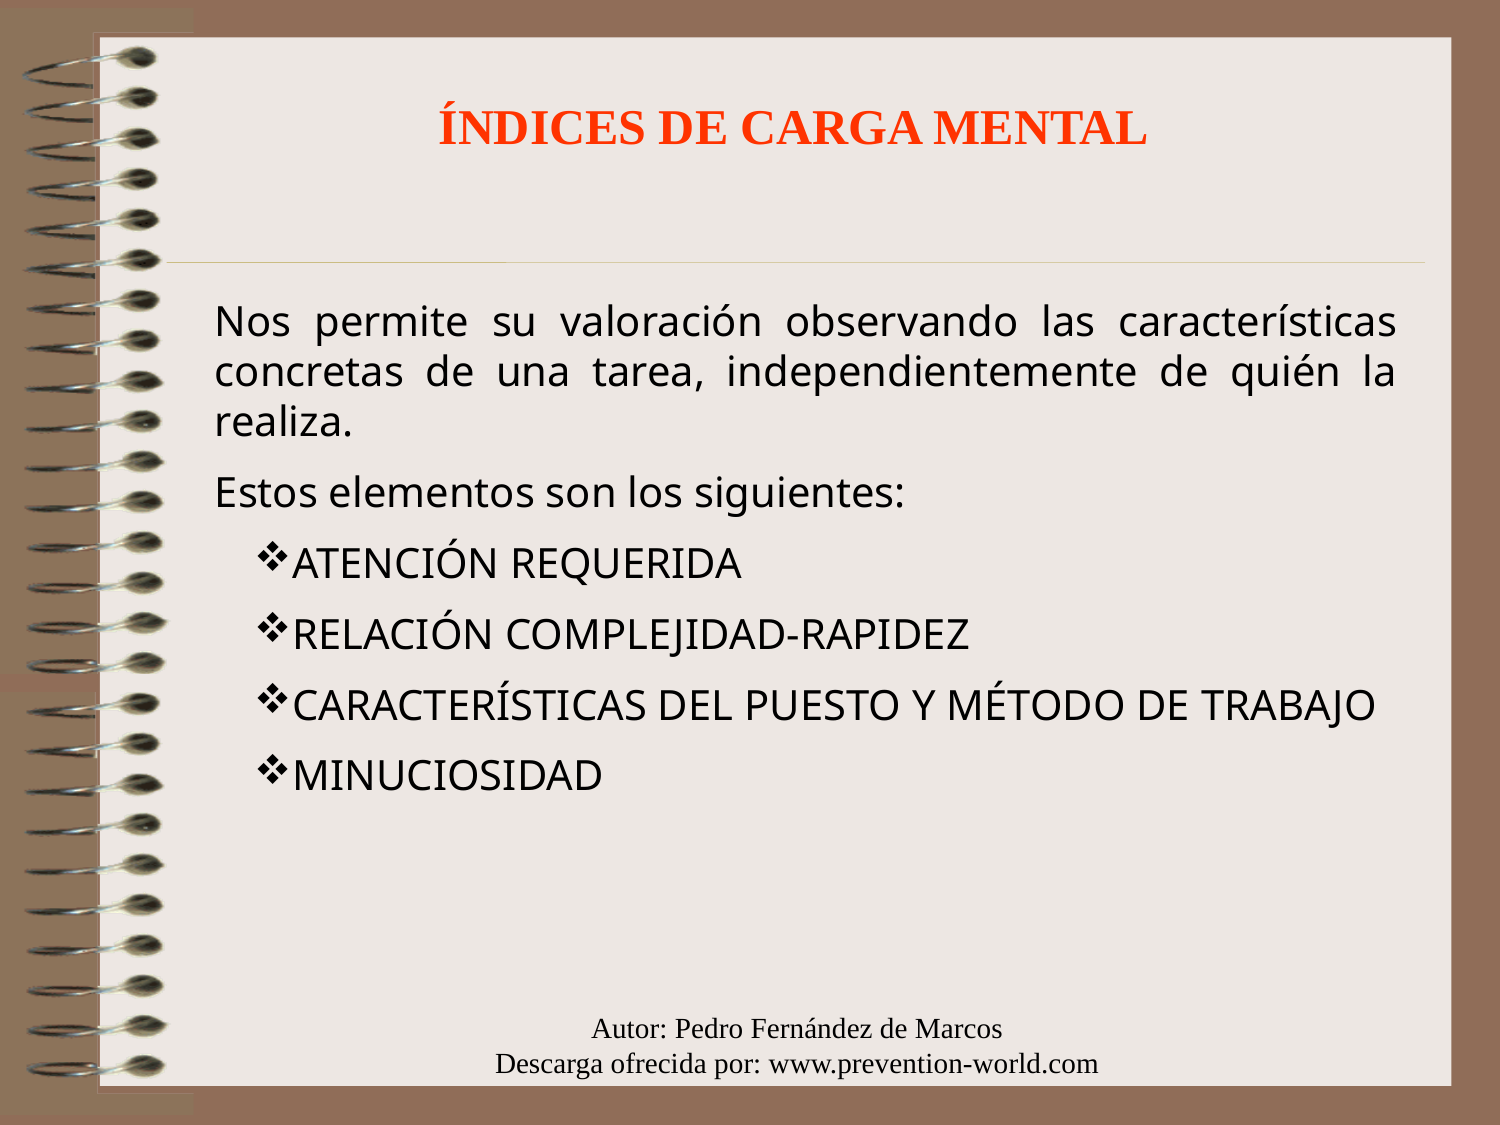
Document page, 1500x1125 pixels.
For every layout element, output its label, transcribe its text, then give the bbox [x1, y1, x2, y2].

footer Autor: Pedro Fernández de Marcos Descarga ofrecida por: www.prevention-world.com [395, 1001, 1200, 1078]
text_box Nos permite su valoración observando las características concretas de una tarea, independientemente de quién la realiza. Estos elementos son los siguientes: ATENCIÓN REQUERIDA RELACIÓN COMPLEJIDAD-RAPIDEZ CARACTERÍSTICAS DEL PUESTO Y MÉTODO DE TRABAJO MINUCIOSIDAD [199, 287, 1413, 807]
picture [0, 692, 194, 1115]
text_box ÍNDICES DE CARGA MENTAL [137, 87, 1450, 163]
picture [0, 8, 194, 674]
